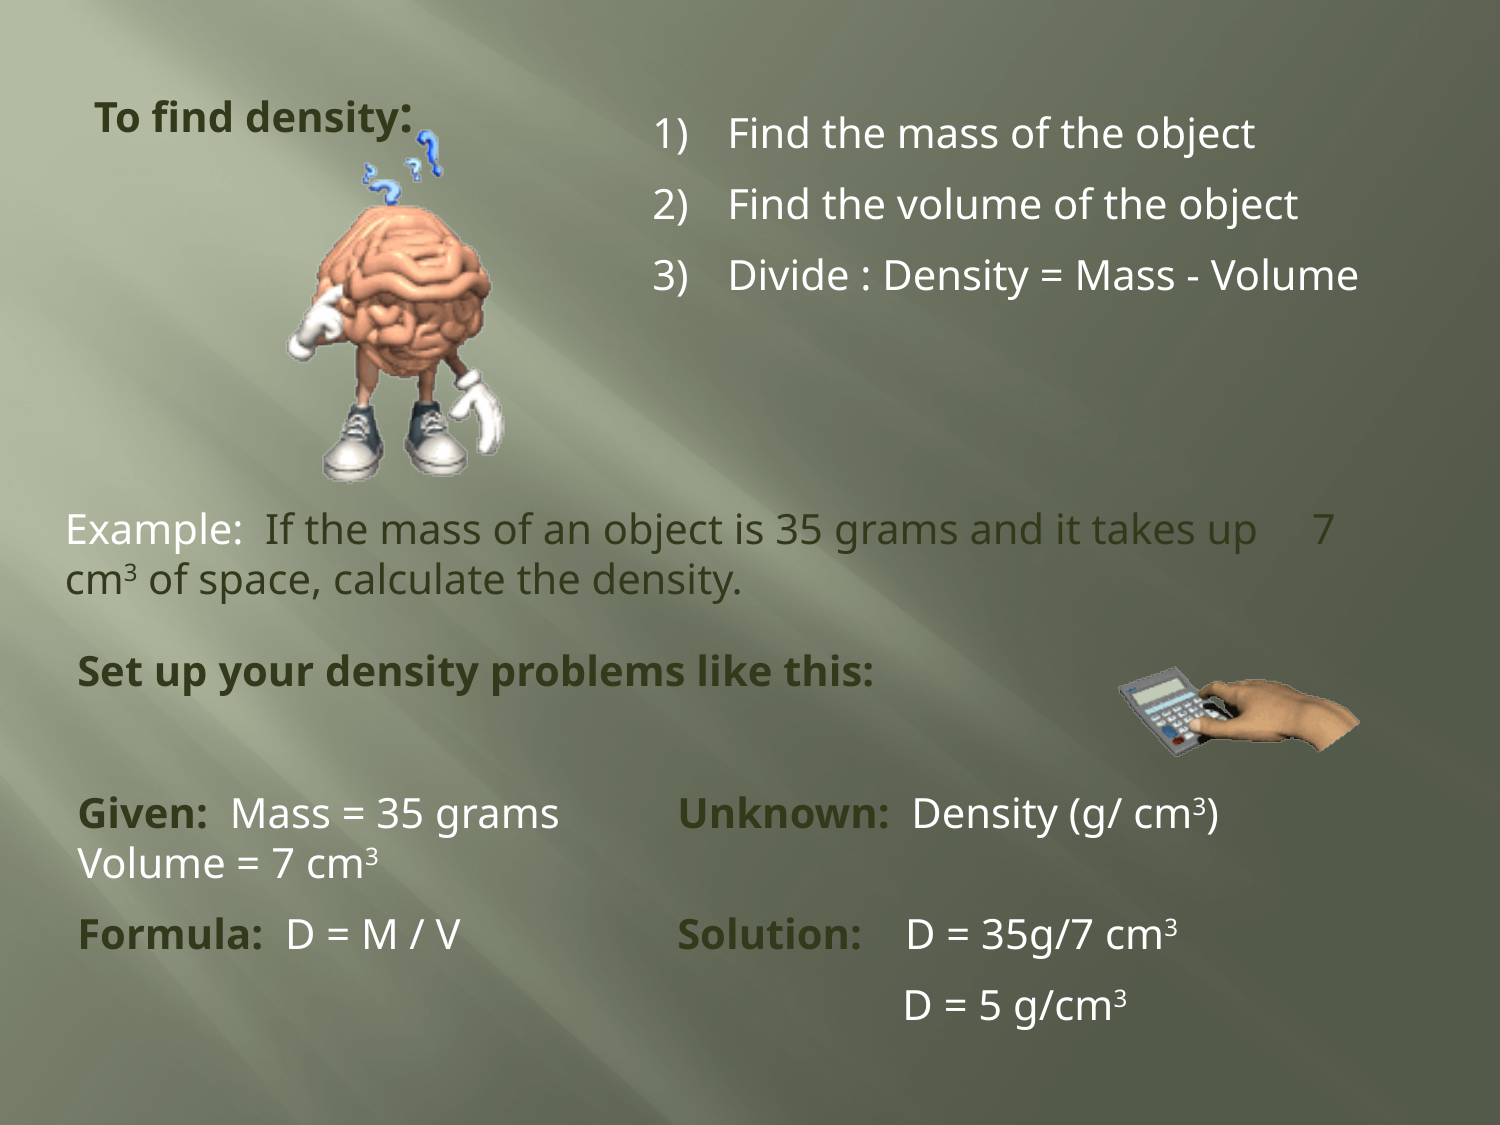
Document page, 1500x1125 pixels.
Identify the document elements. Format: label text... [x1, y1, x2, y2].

text_box To find density: [79, 74, 429, 150]
text_box Example: If the mass of an object is 35 grams and it takes up 7 cm3 of space, calculate the density. [49, 495, 1388, 610]
text_box Set up your density problems like this: Given: Mass = 35 grams Unknown: Density (g/ cm3) Volume = 7 cm3 Formula: D = M / V Solution: D = 35g/7 cm3 D = 5 g/cm3 [62, 637, 1375, 1036]
picture [187, 94, 601, 496]
text_box Find the mass of the object Find the volume of the object Divide : Density = Mass - Volume [637, 99, 1388, 307]
picture [1109, 638, 1374, 782]
